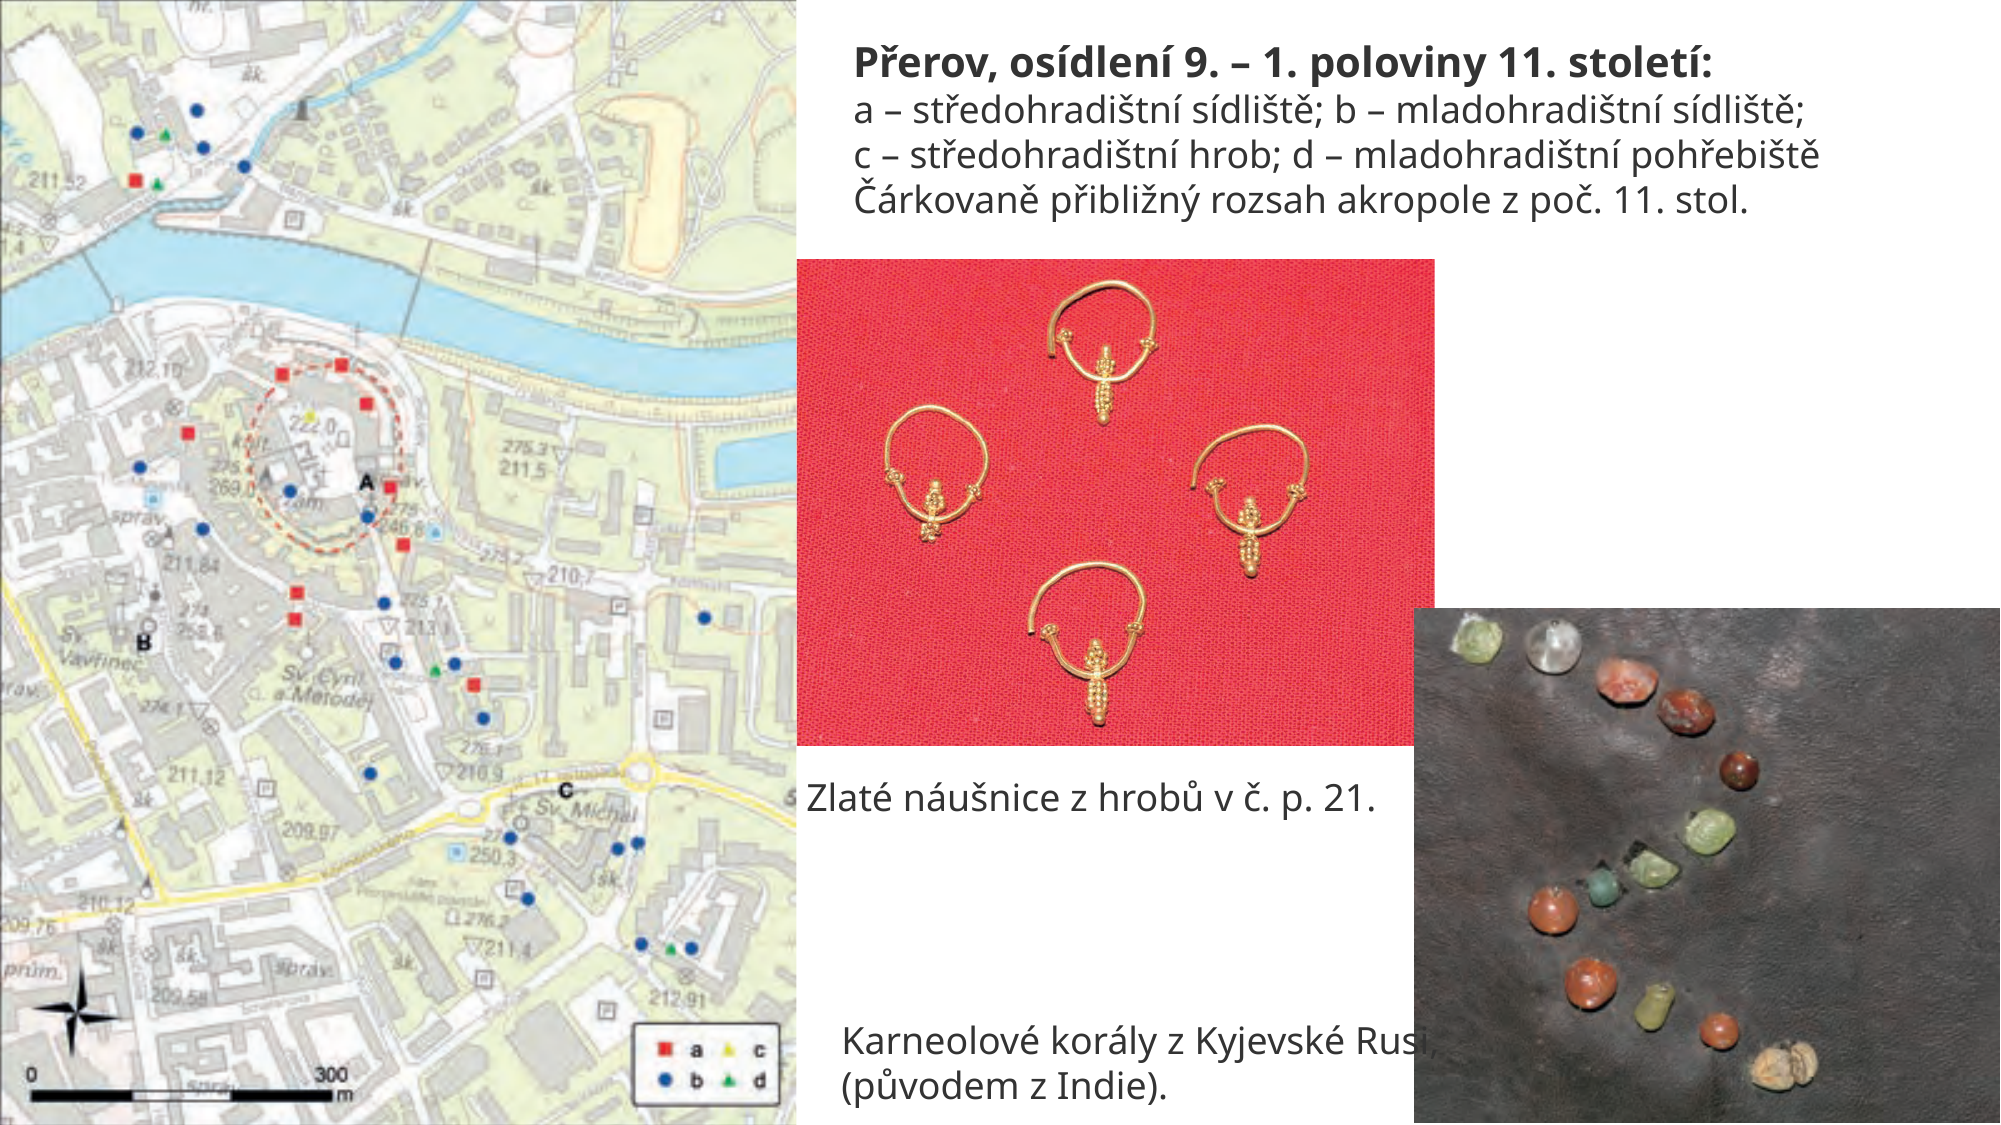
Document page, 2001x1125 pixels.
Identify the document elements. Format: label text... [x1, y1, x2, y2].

text_box Zlaté náušnice z hrobů v č. p. 21. [797, 766, 1392, 826]
text_box Přerov, osídlení 9. – 1. poloviny 11. století: a – středohradištní sídliště; b – mladohradištní sídliště; c – středohradištní hrob; d – mladohradištní pohřebiště Čárkovaně přibližný rozsah akropole z poč. 11. stol. [838, 28, 1914, 229]
picture [0, 0, 2000, 1125]
text_box Karneolové korály z Kyjevské Rusi, (původem z Indie). [826, 1009, 1414, 1115]
